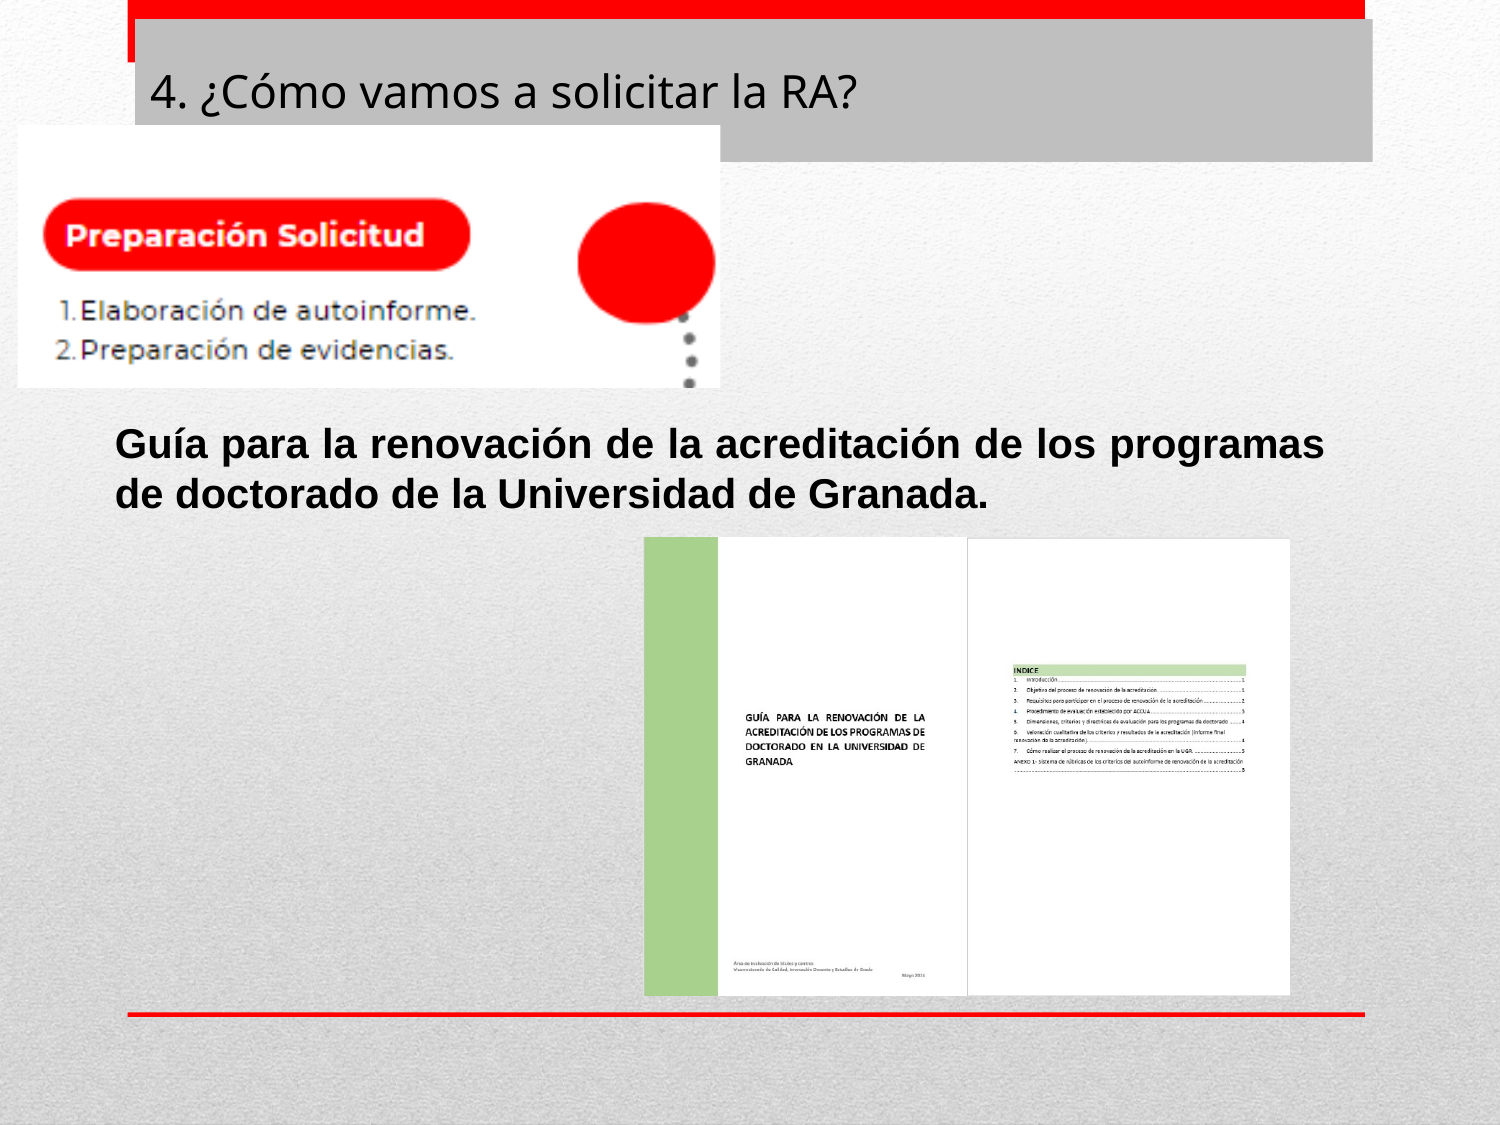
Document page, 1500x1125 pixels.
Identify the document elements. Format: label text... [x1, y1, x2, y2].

text_box Guía para la renovación de la acreditación de los programas de doctorado de la Universidad de Granada. [100, 409, 1341, 524]
list 4. ¿Cómo vamos a solicitar la RA? [135, 19, 1373, 162]
picture [642, 537, 1291, 997]
picture [16, 124, 722, 388]
